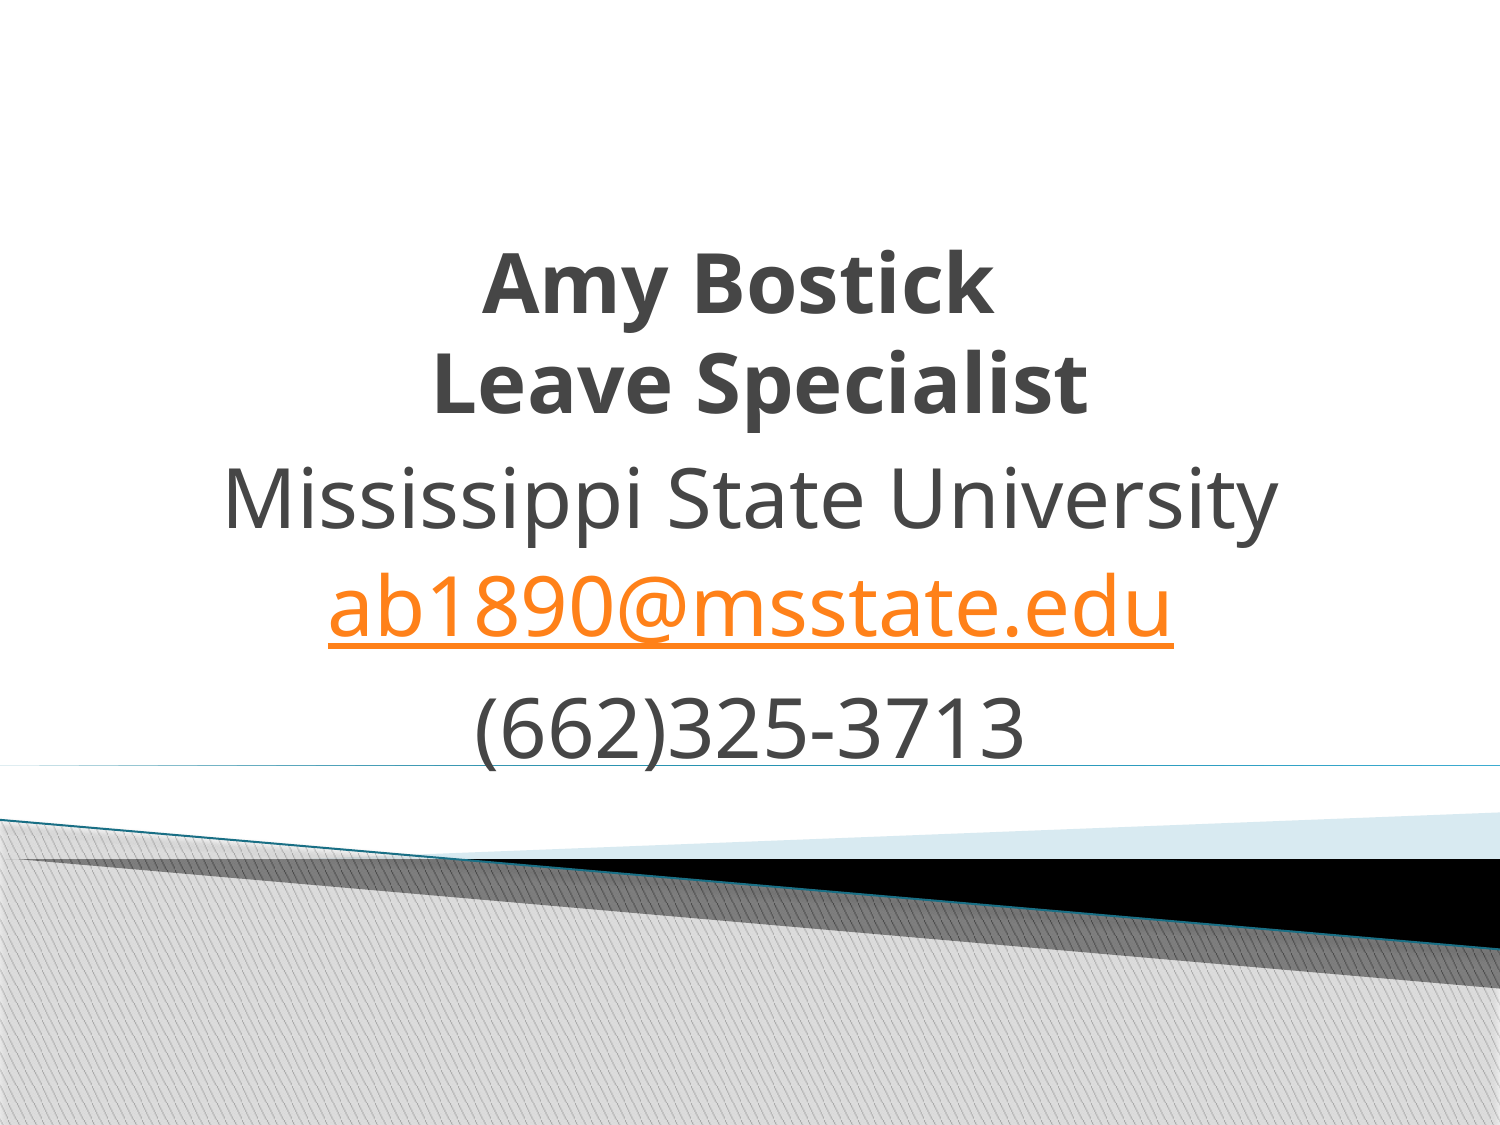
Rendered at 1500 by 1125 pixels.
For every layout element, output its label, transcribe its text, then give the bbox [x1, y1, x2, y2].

picture [5, 859, 1500, 989]
subtitle Mississippi State University ab1890@msstate.edu (662)325-3713 [50, 437, 1463, 800]
title Amy Bostick Leave Specialist [112, 137, 1388, 437]
